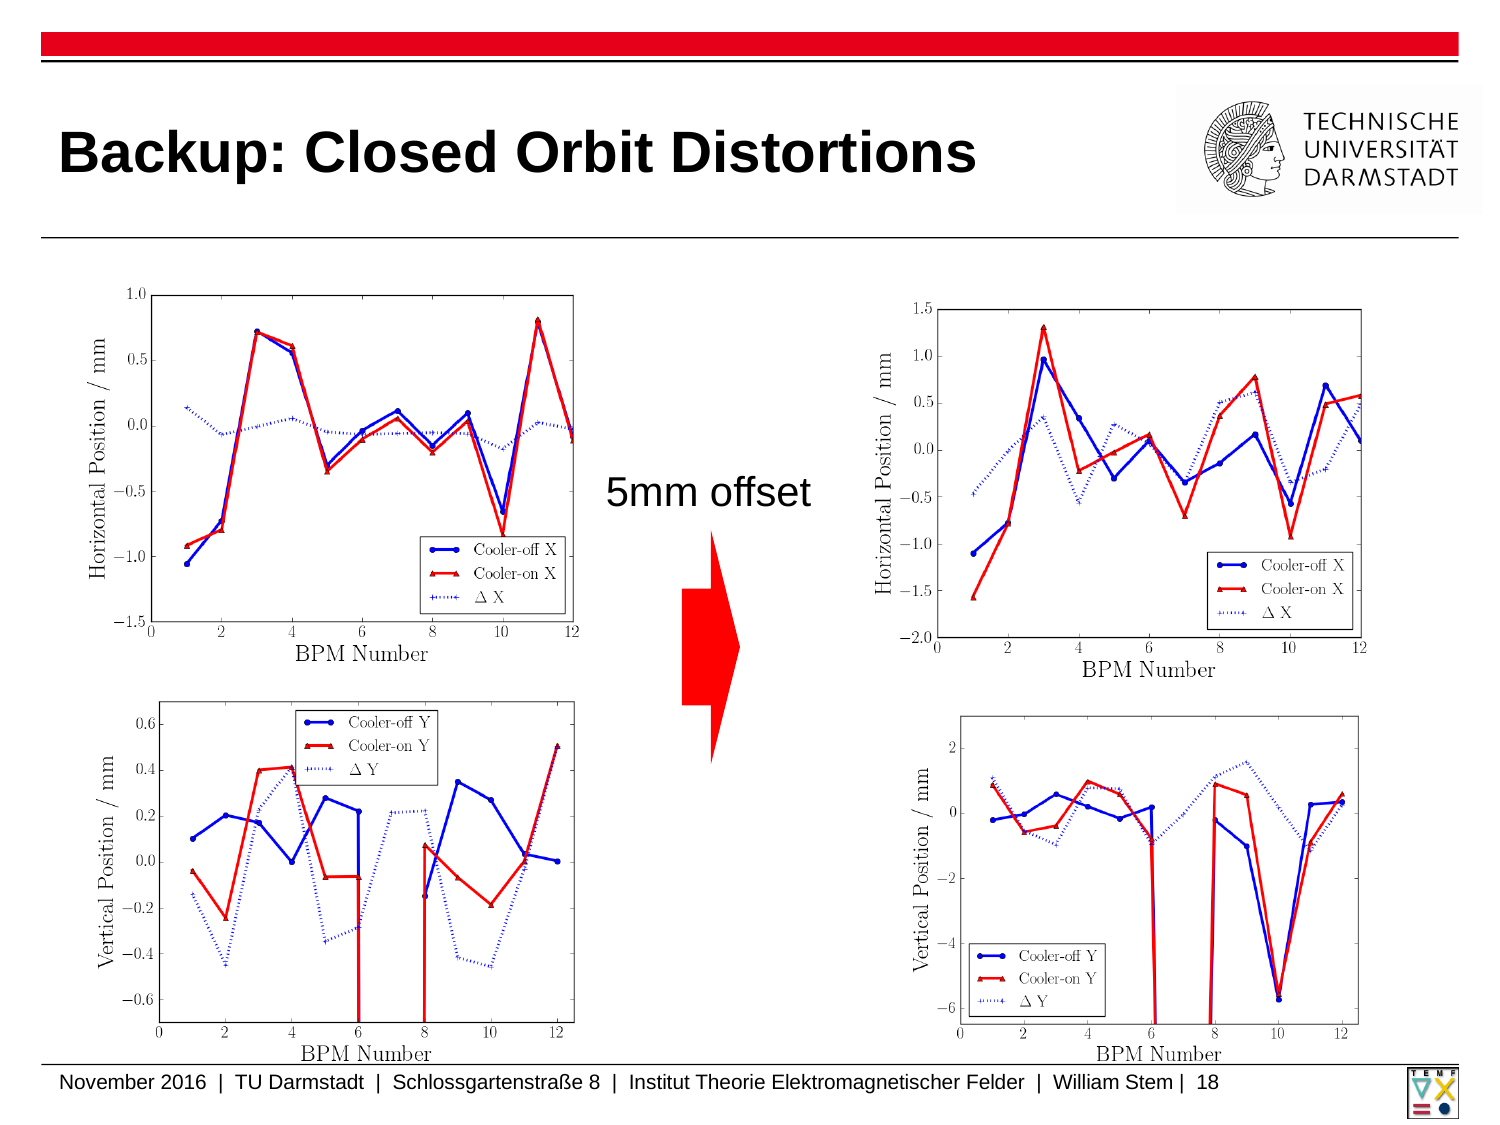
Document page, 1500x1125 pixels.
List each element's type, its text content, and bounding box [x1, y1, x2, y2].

picture [83, 254, 627, 1062]
picture [1187, 84, 1483, 214]
picture [869, 267, 1416, 1062]
picture [1407, 1067, 1459, 1119]
text_box Backup: Closed Orbit Distortions [58, 80, 1187, 218]
text_box 5mm offset [632, 457, 863, 582]
text_box [679, 582, 742, 767]
